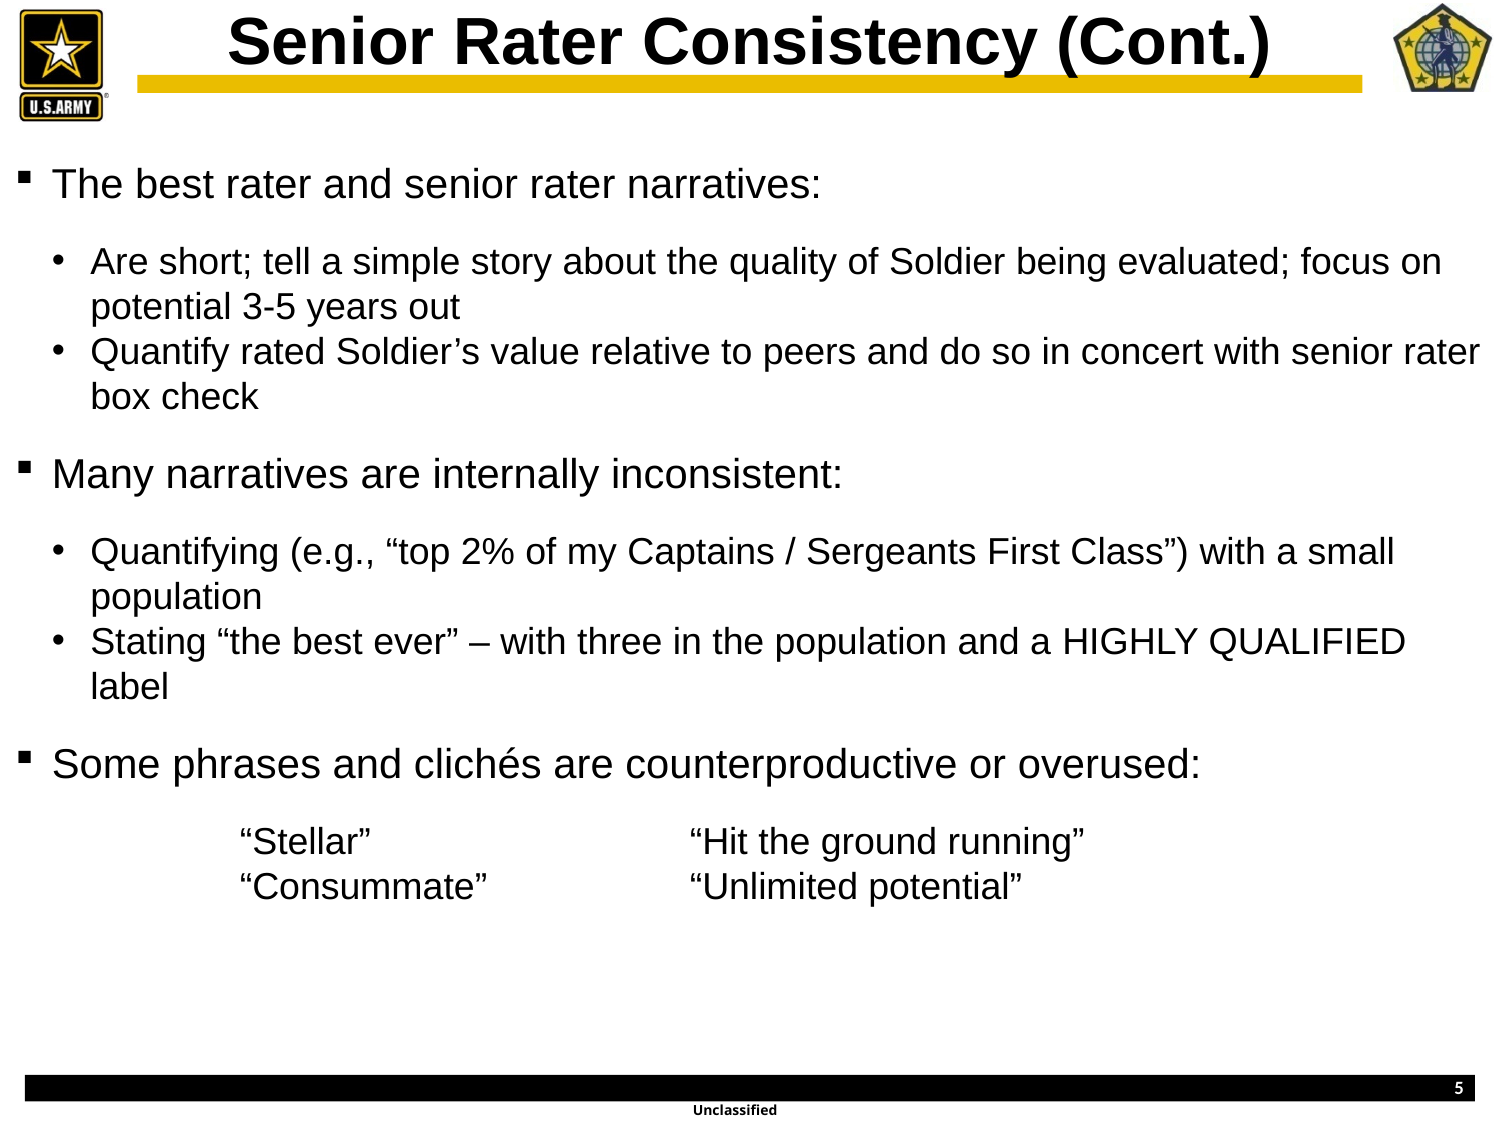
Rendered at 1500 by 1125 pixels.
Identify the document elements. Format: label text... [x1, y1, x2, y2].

text_box Senior Rater Consistency (Cont.) [0, 0, 1500, 75]
text_box The best rater and senior rater narratives: Are short; tell a simple story about the quality of Soldier being evaluated; focus on potential 3-5 years out Quantify rated Soldier’s value relative to peers and do so in concert with senior rater box check Many narratives are internally inconsistent: Quantifying (e.g., “top 2% of my Captains / Sergeants First Class”) with a small population Stating “the best ever” – with three in the population and a Highly Qualified label Some phrases and clichés are counterproductive or overused: “Stellar” “Hit the ground running” “Consummate” “Unlimited potential” [0, 149, 1500, 915]
picture [1393, 75, 1494, 92]
picture [18, 75, 109, 122]
